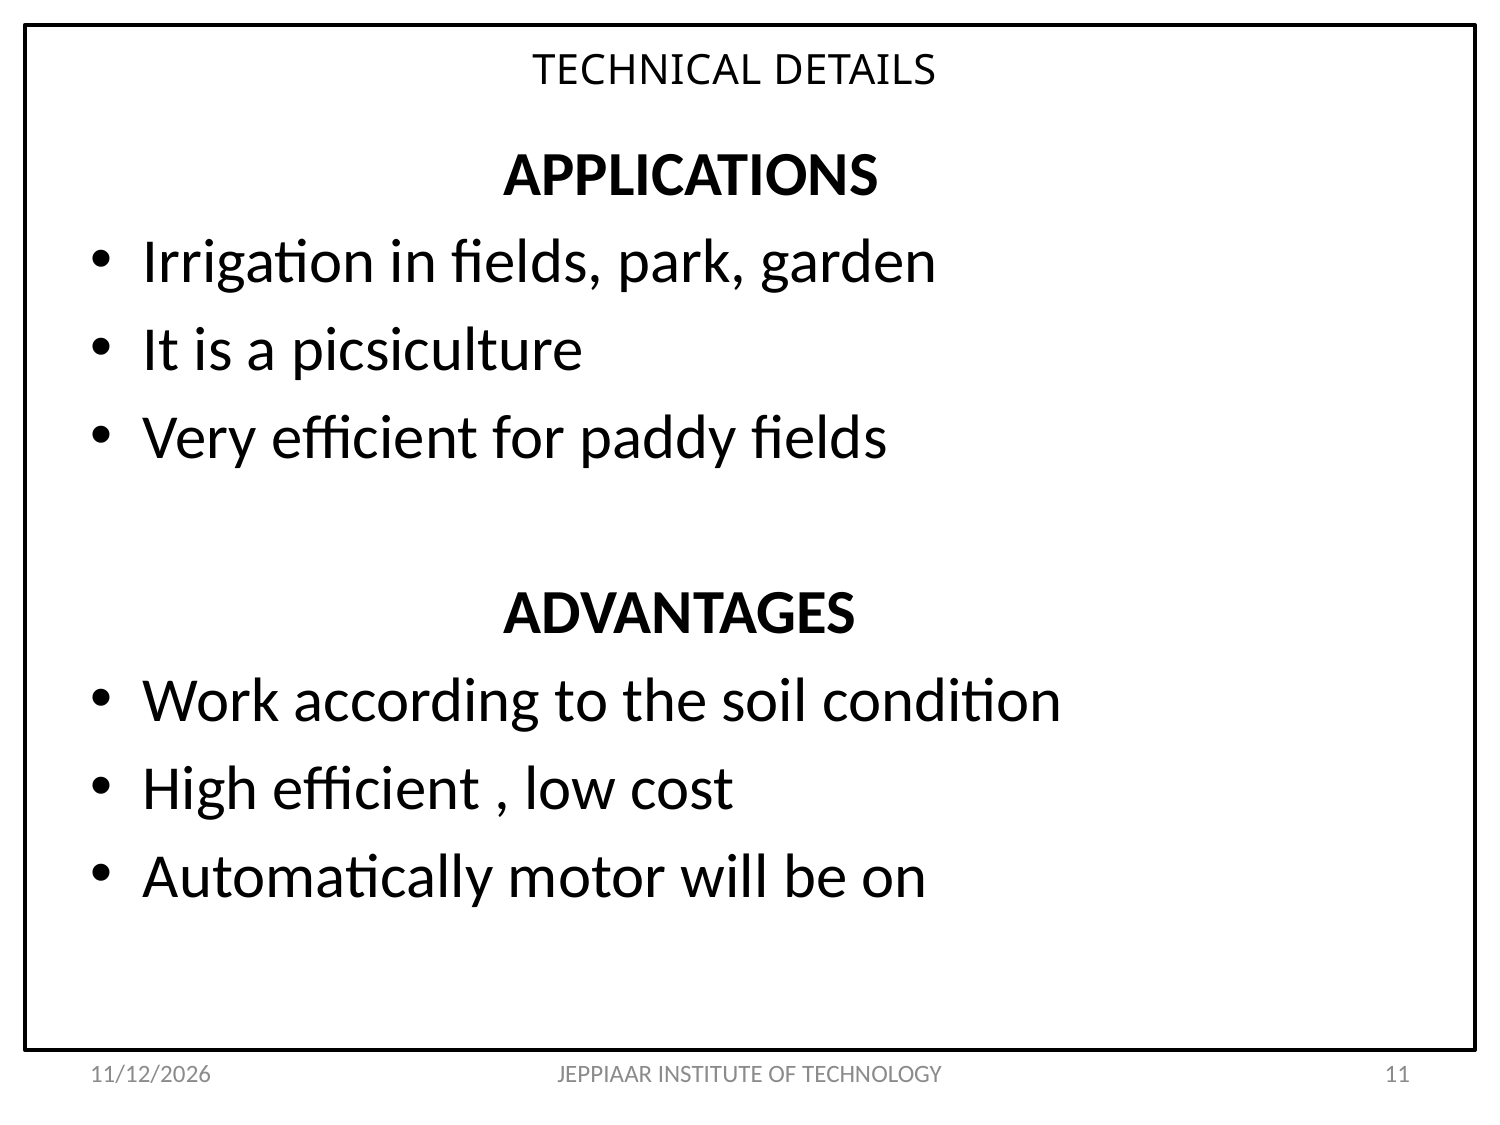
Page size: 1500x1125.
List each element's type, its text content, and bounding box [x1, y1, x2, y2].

text_box TECHNICAL DETAILS [517, 35, 964, 100]
slide_number 11 [1074, 1042, 1425, 1103]
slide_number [75, 1042, 425, 1103]
text_box [23, 23, 1477, 1052]
footer JEPPIAAR INSTITUTE OF TECHNOLOGY [512, 1042, 988, 1103]
